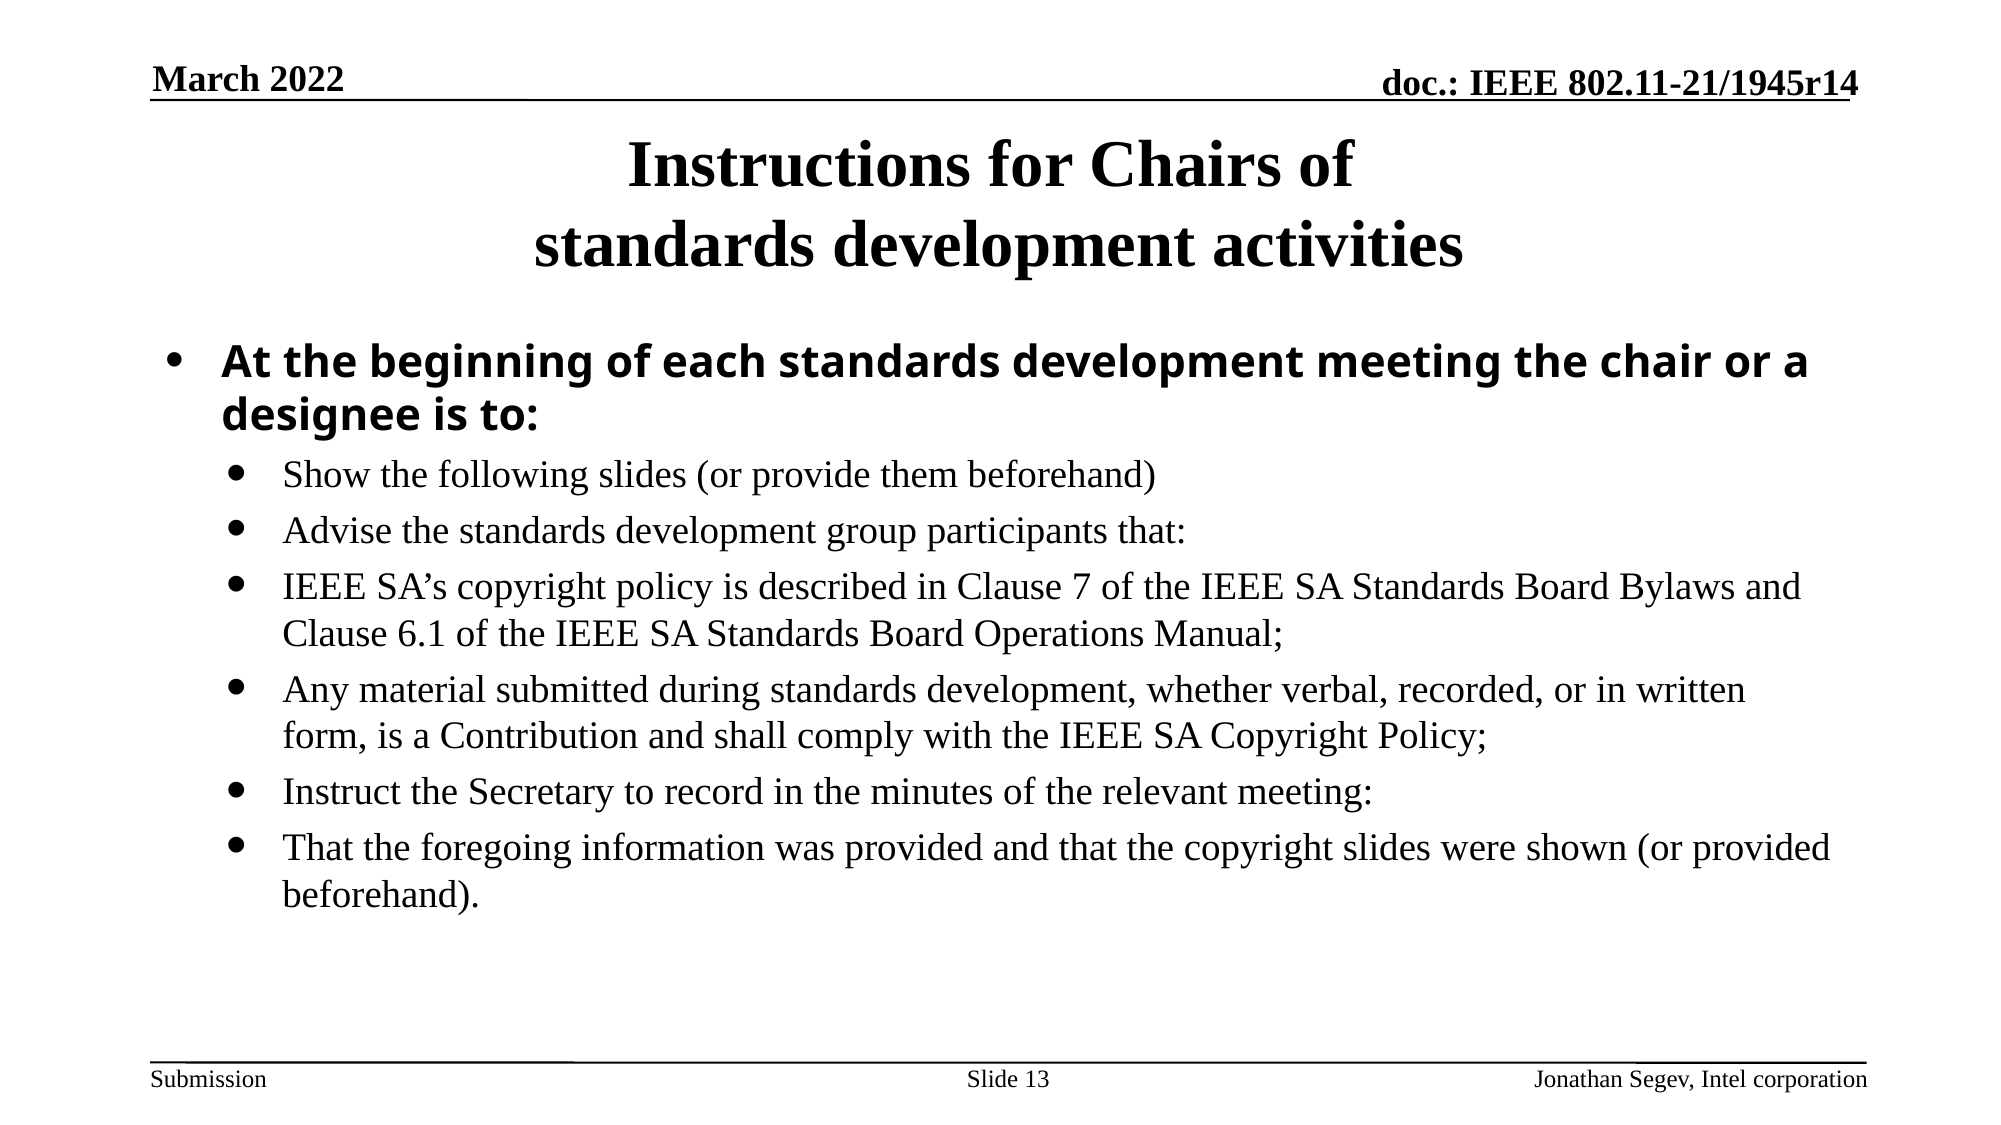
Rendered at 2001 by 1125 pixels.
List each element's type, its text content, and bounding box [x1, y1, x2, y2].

list At the beginning of each standards development meeting the chair or a designee is to: Show the following slides (or provide them beforehand) Advise the standards development group participants that: IEEE SA’s copyright policy is described in Clause 7 of the IEEE SA Standards Board Bylaws and Clause 6.1 of the IEEE SA Standards Board Operations Manual; Any material submitted during standards development, whether verbal, recorded, or in written form, is a Contribution and shall comply with the IEEE SA Copyright Policy; Instruct the Secretary to record in the minutes of the relevant meeting: That the foregoing information was provided and that the copyright slides were shown (or provided beforehand). [149, 324, 1850, 1000]
footer Jonathan Segev, Intel corporation [1171, 1061, 1869, 1093]
title Instructions for Chairs of standards development activities [149, 112, 1850, 288]
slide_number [152, 54, 563, 100]
slide_number Slide 13 [950, 1061, 1067, 1123]
